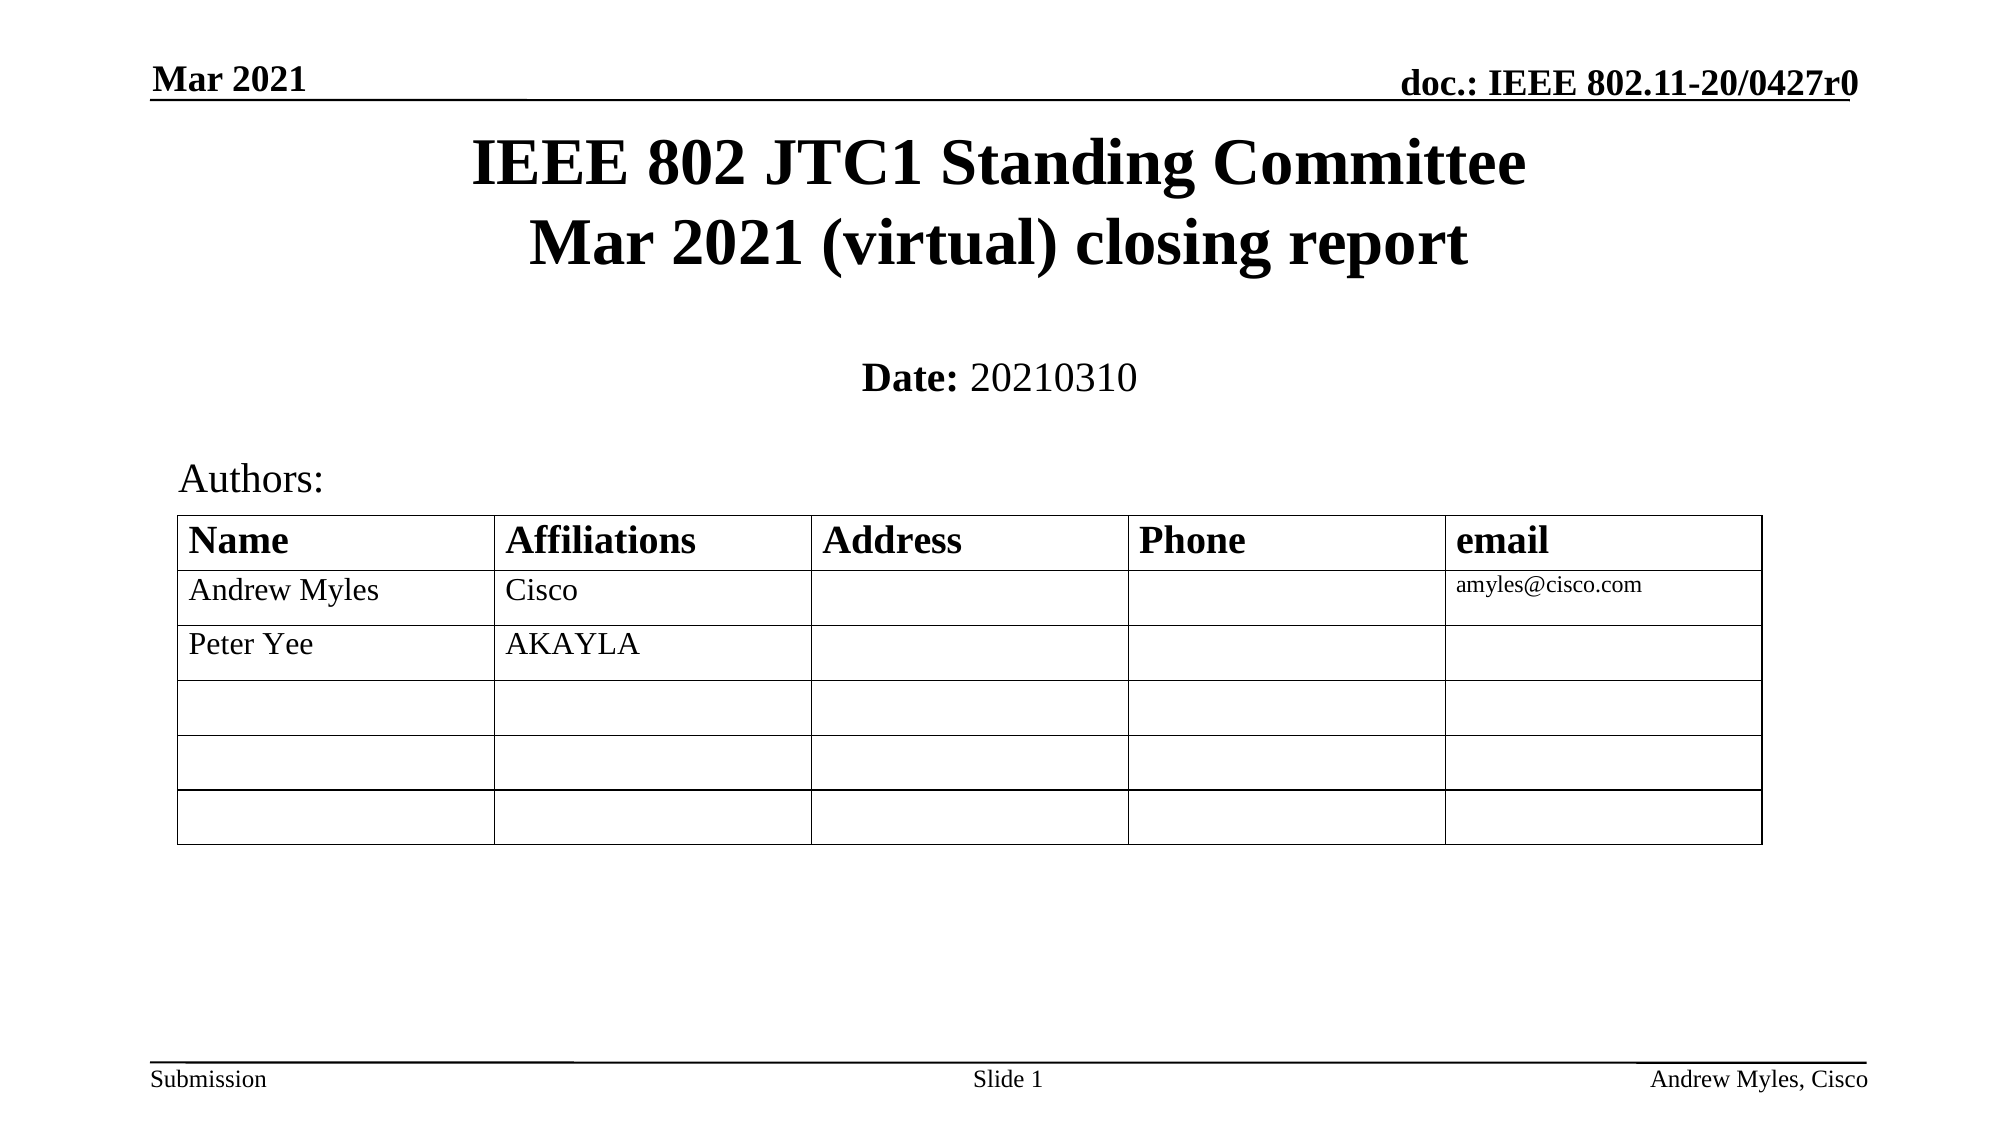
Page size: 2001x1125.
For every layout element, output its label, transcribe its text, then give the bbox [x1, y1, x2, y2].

slide_number Slide 1 [950, 1061, 1067, 1123]
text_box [162, 514, 1808, 916]
footer Andrew Myles, Cisco [1171, 1061, 1869, 1093]
title IEEE 802 JTC1 Standing Committee Mar 2021 (virtual) closing report [149, 76, 1851, 319]
subtitle Date: 20210310 [299, 342, 1701, 421]
text_box Authors: [162, 443, 401, 506]
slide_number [152, 54, 563, 100]
